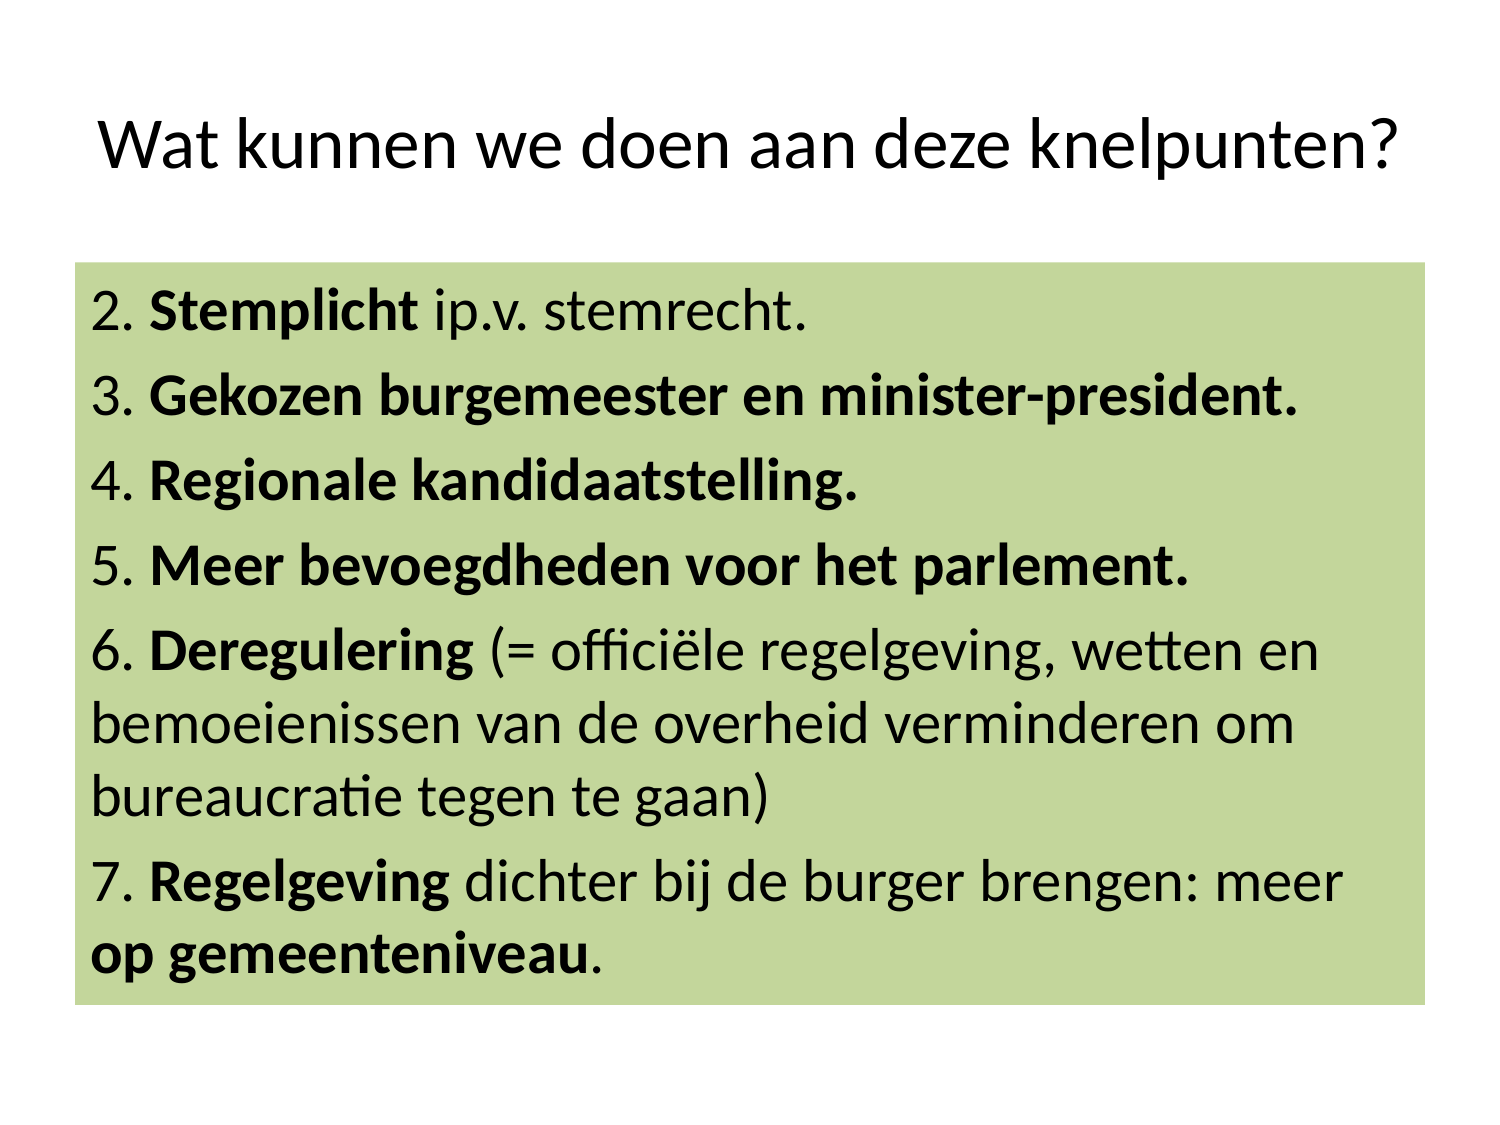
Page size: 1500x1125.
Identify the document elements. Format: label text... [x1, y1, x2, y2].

title Wat kunnen we doen aan deze knelpunten? [75, 45, 1425, 233]
list 2. Stemplicht ip.v. stemrecht. 3. Gekozen burgemeester en minister-president. 4. Regionale kandidaatstelling. 5. Meer bevoegdheden voor het parlement. 6. Deregulering (= officiële regelgeving, wetten en bemoeienissen van de overheid verminderen om bureaucratie tegen te gaan) 7. Regelgeving dichter bij de burger brengen: meer op gemeenteniveau. [75, 262, 1425, 1005]
